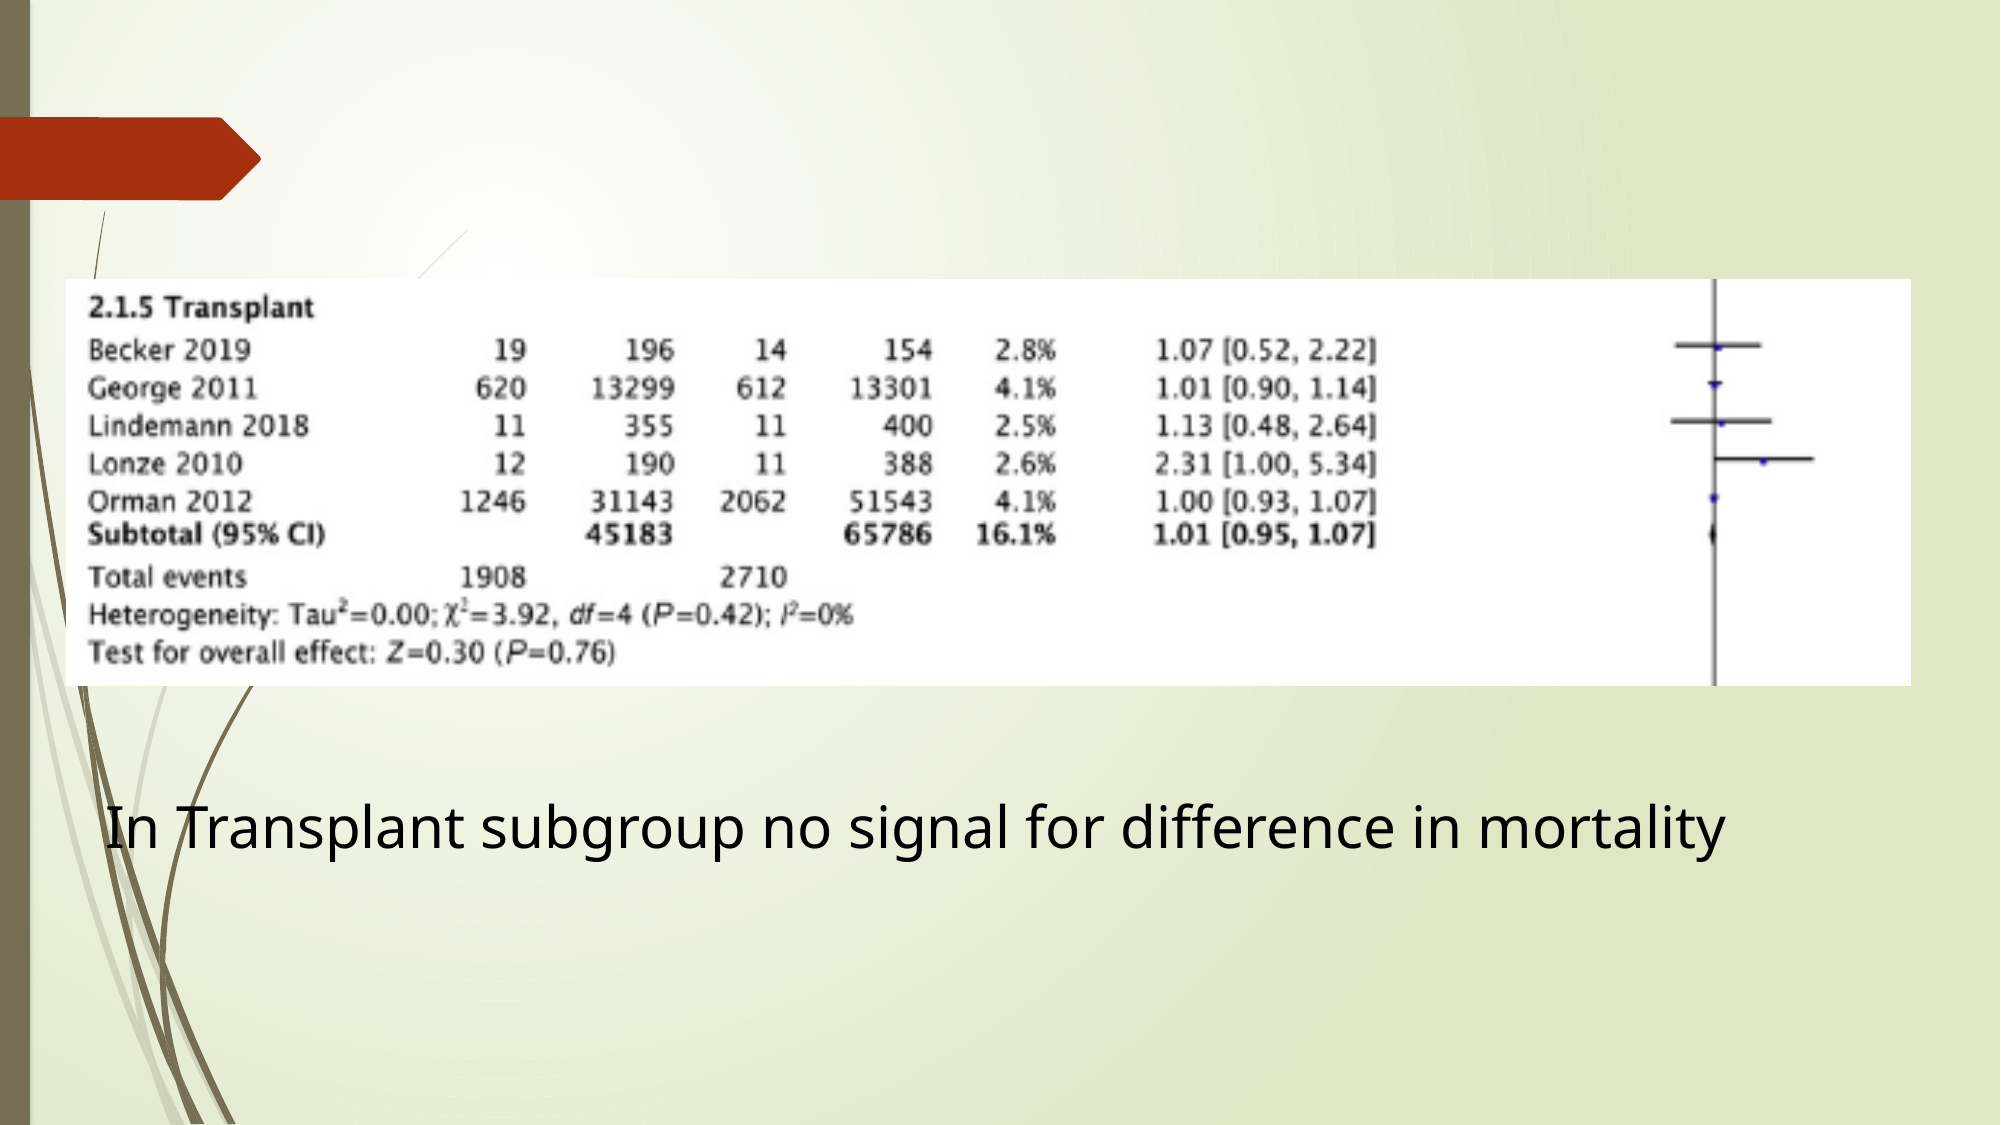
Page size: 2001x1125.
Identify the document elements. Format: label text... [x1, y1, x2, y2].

picture [66, 278, 1911, 686]
text_box In Transplant subgroup no signal for difference in mortality [90, 782, 1742, 867]
